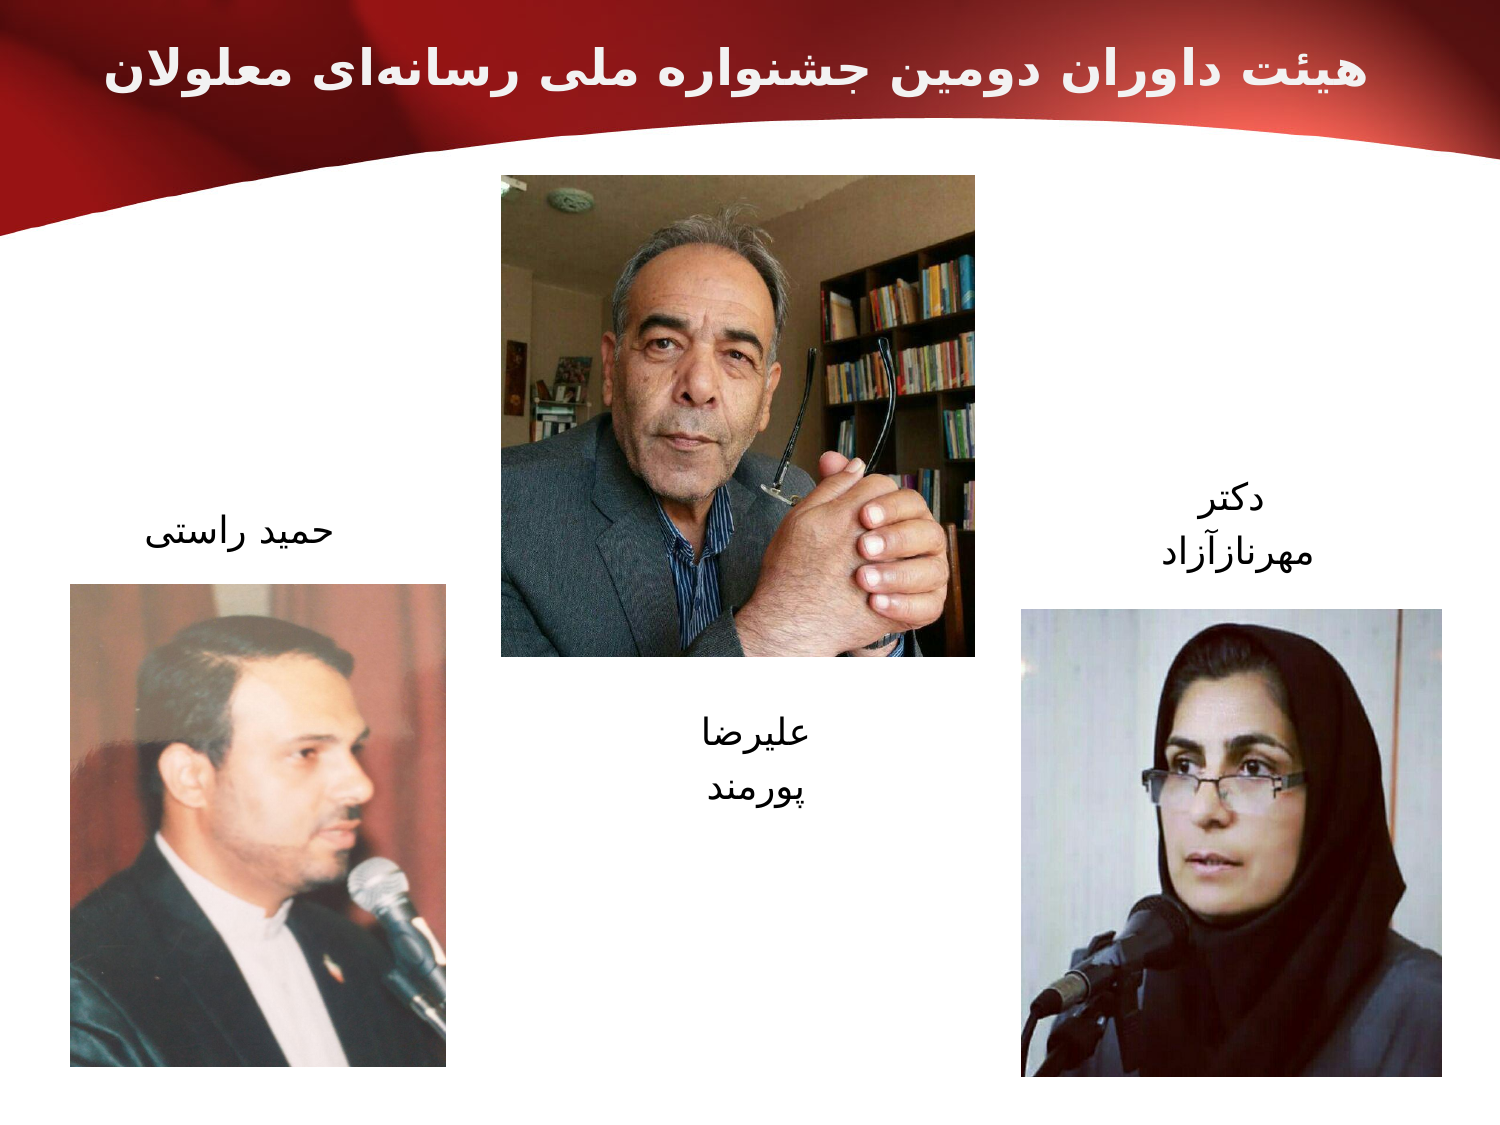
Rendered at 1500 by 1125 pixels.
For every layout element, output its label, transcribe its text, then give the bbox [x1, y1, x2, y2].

text_box علیرضا پورمند [632, 691, 879, 815]
text_box دکتر مهرنازآزاد [1104, 456, 1360, 580]
text_box حمید راستی [116, 489, 363, 559]
title هیئت داوران دومین جشنواره ملی رسانه‌ای معلولان [70, 0, 1421, 131]
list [1021, 609, 1442, 1077]
picture [0, 0, 1500, 1125]
